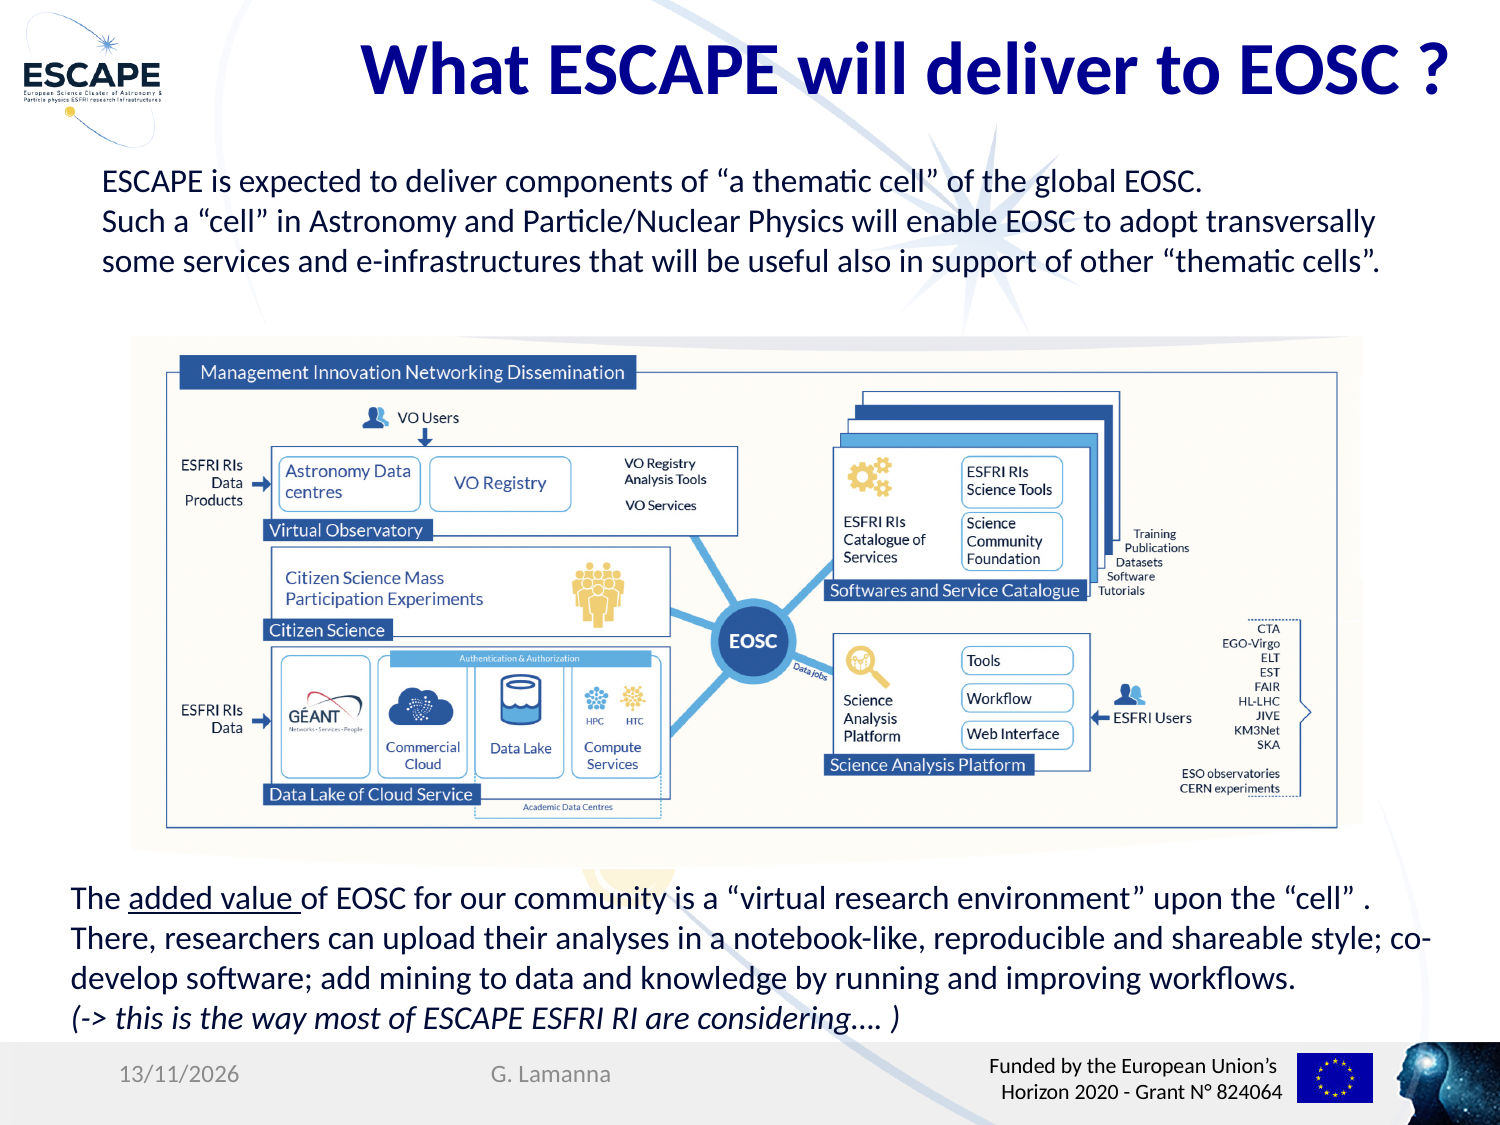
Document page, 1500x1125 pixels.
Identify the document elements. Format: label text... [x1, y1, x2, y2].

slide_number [103, 1044, 296, 1103]
text_box The added value of EOSC for our community is a “virtual research environment” upon the “cell” . There, researchers can upload their analyses in a notebook-like, reproducible and shareable style; co-develop software; add mining to data and knowledge by running and improving workflows. (-> this is the way most of ESCAPE ESFRI RI are considering…. ) [55, 869, 1482, 1044]
text_box What ESCAPE will deliver to EOSC ? [206, 22, 1468, 122]
footer G. Lamanna [321, 1044, 782, 1103]
picture [0, 0, 1500, 1125]
text_box ESCAPE is expected to deliver components of “a thematic cell” of the global EOSC. Such a “cell” in Astronomy and Particle/Nuclear Physics will enable EOSC to adopt transversally some services and e-infrastructures that will be useful also in support of other “thematic cells”. [87, 151, 1450, 287]
